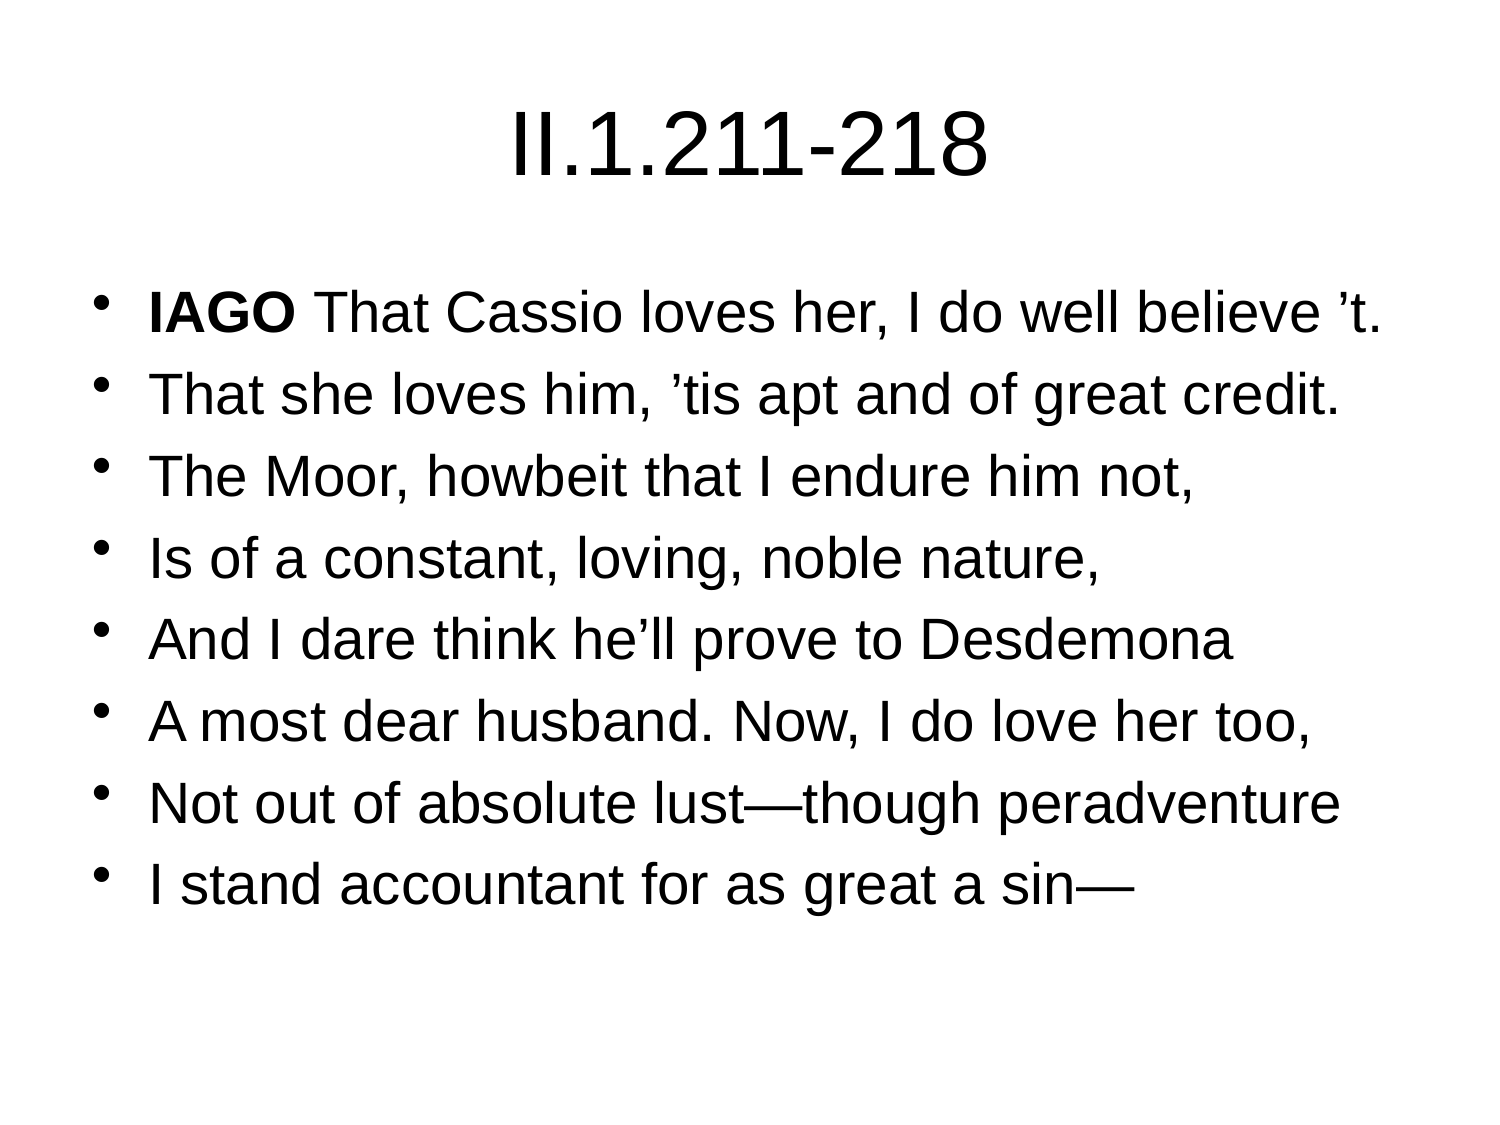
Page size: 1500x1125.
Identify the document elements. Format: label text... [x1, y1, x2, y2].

title II.1.211-218 [74, 44, 1426, 233]
list IAGO That Cassio loves her, I do well believe ’t. That she loves him, ’tis apt and of great credit. The Moor, howbeit that I endure him not, Is of a constant, loving, noble nature, And I dare think he’ll prove to Desdemona A most dear husband. Now, I do love her too, Not out of absolute lust—though peradventure I stand accountant for as great a sin— [76, 266, 1428, 1010]
